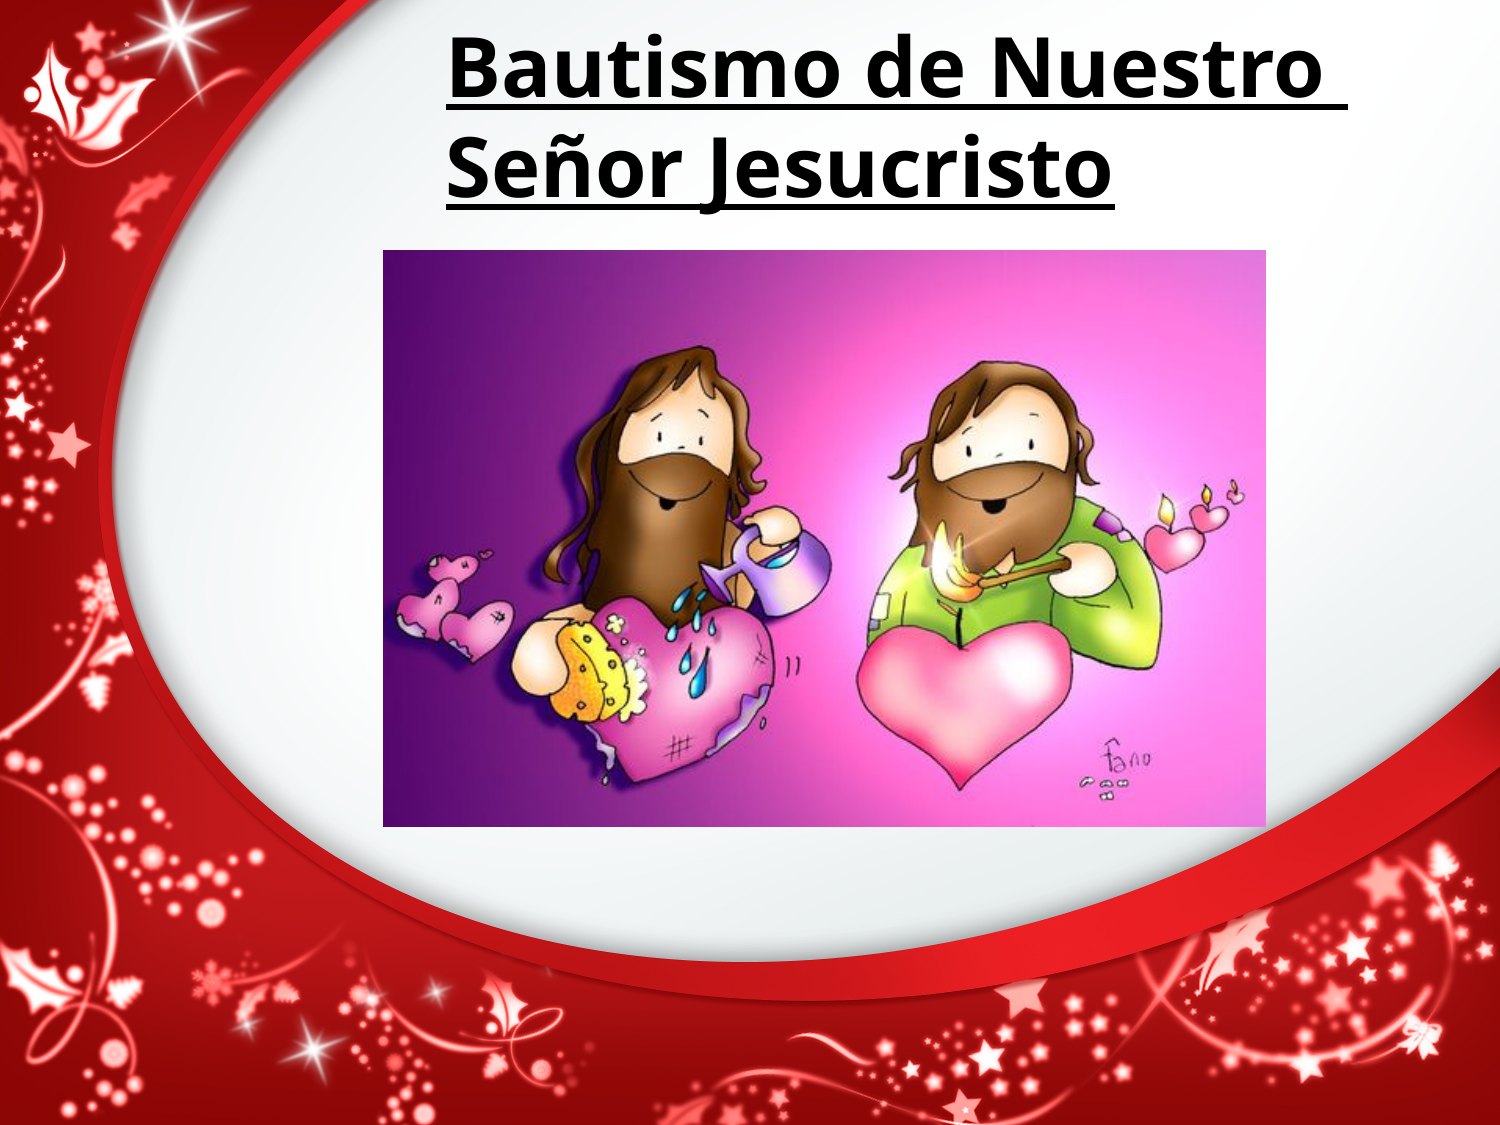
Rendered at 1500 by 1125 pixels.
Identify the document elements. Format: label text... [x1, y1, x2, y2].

picture [0, 0, 1500, 1125]
text_box Bautismo de Nuestro Señor Jesucristo [430, 7, 1500, 222]
